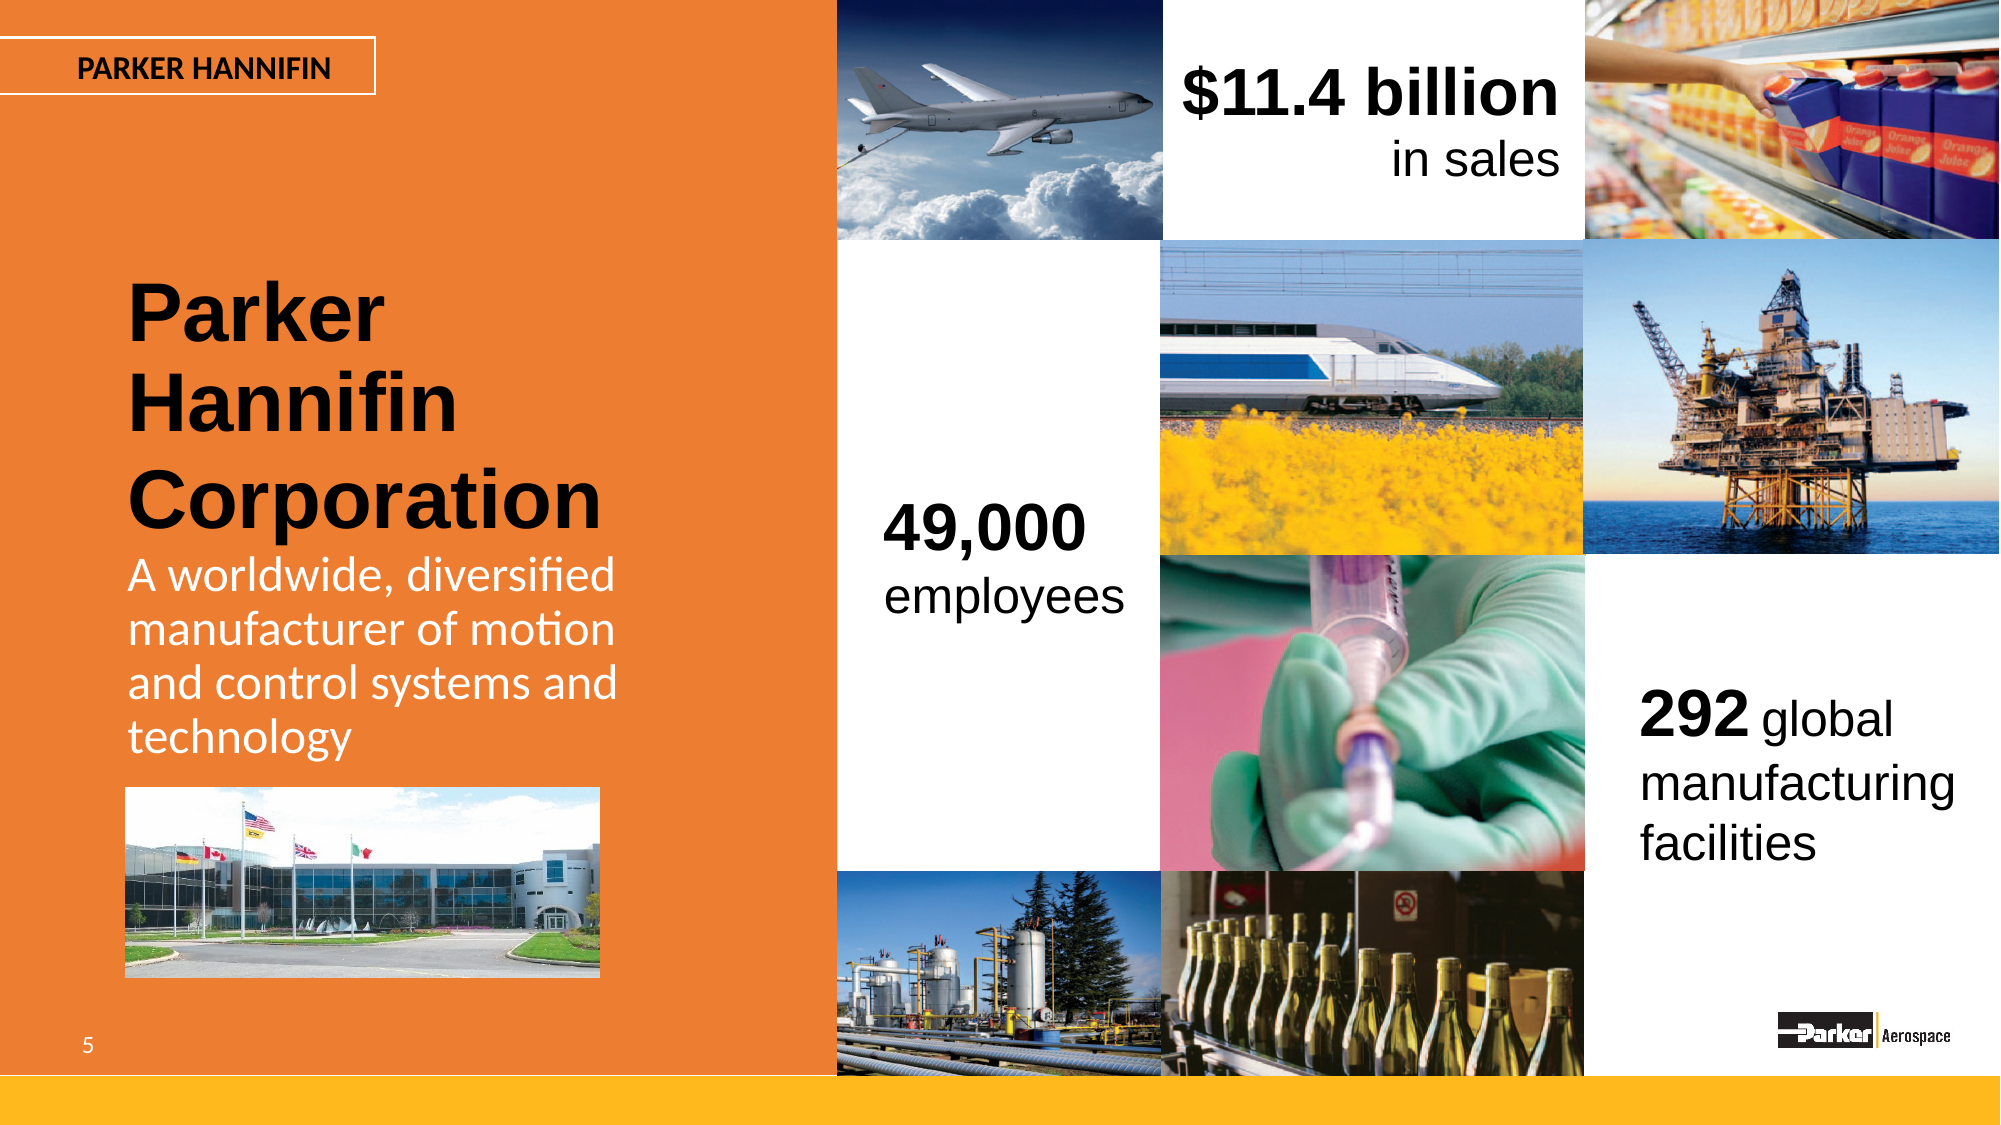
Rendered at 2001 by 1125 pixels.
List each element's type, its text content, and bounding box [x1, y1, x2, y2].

text_box [0, 36, 376, 95]
text_box [0, 0, 837, 1076]
picture [124, 787, 600, 978]
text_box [837, 0, 1999, 1076]
text_box [0, 1076, 2000, 1125]
text_box 5 [0, 1013, 110, 1074]
text_box Parker Hannifin Corporation A worldwide, diversified manufacturer of motion and control systems and technology [112, 262, 688, 480]
